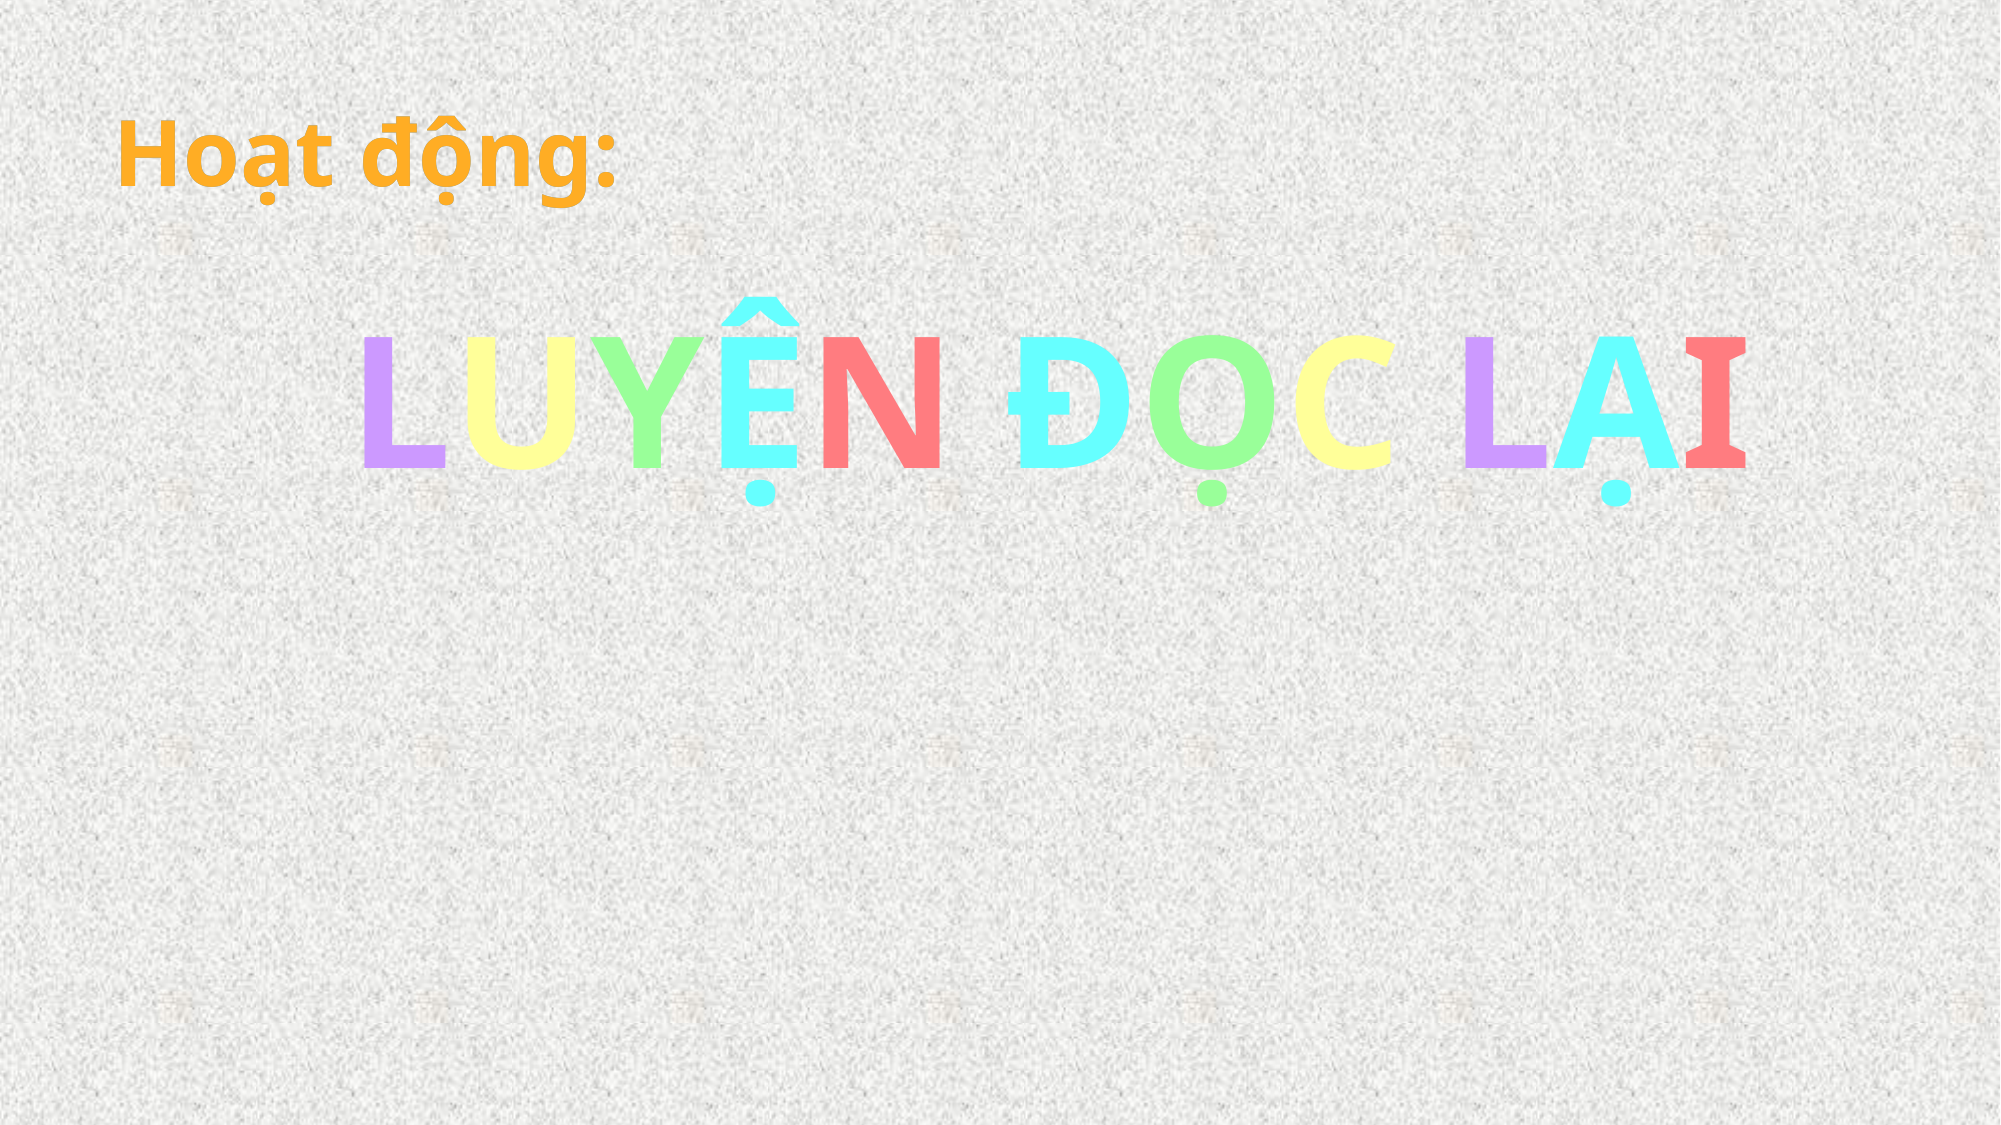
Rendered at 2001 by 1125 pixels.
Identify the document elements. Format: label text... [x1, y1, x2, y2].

text_box LUYỆN ĐỌC LẠI [312, 212, 1788, 513]
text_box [0, 87, 772, 214]
picture [0, 0, 2001, 1125]
